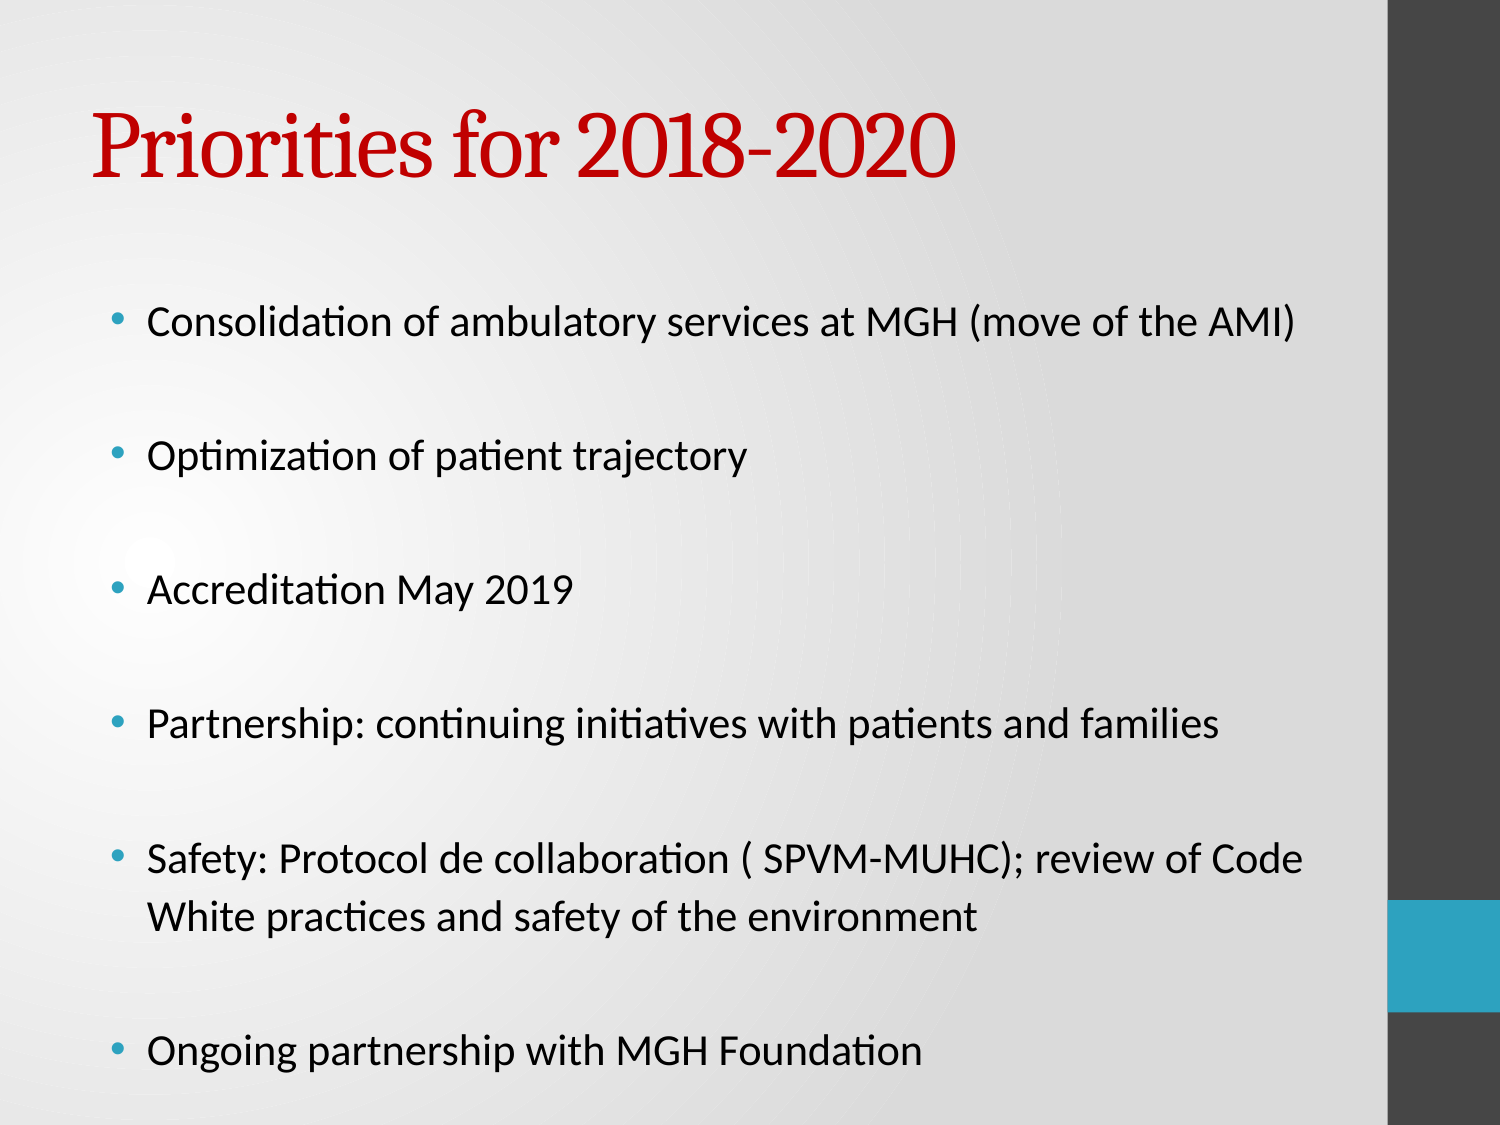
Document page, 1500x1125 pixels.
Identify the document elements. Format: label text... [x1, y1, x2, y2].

title Priorities for 2018-2020 [75, 45, 1325, 233]
list Consolidation of ambulatory services at MGH (move of the AMI) Optimization of patient trajectory Accreditation May 2019 Partnership: continuing initiatives with patients and families Safety: Protocol de collaboration ( SPVM-MUHC); review of Code White practices and safety of the environment Ongoing partnership with MGH Foundation [76, 278, 1327, 1094]
